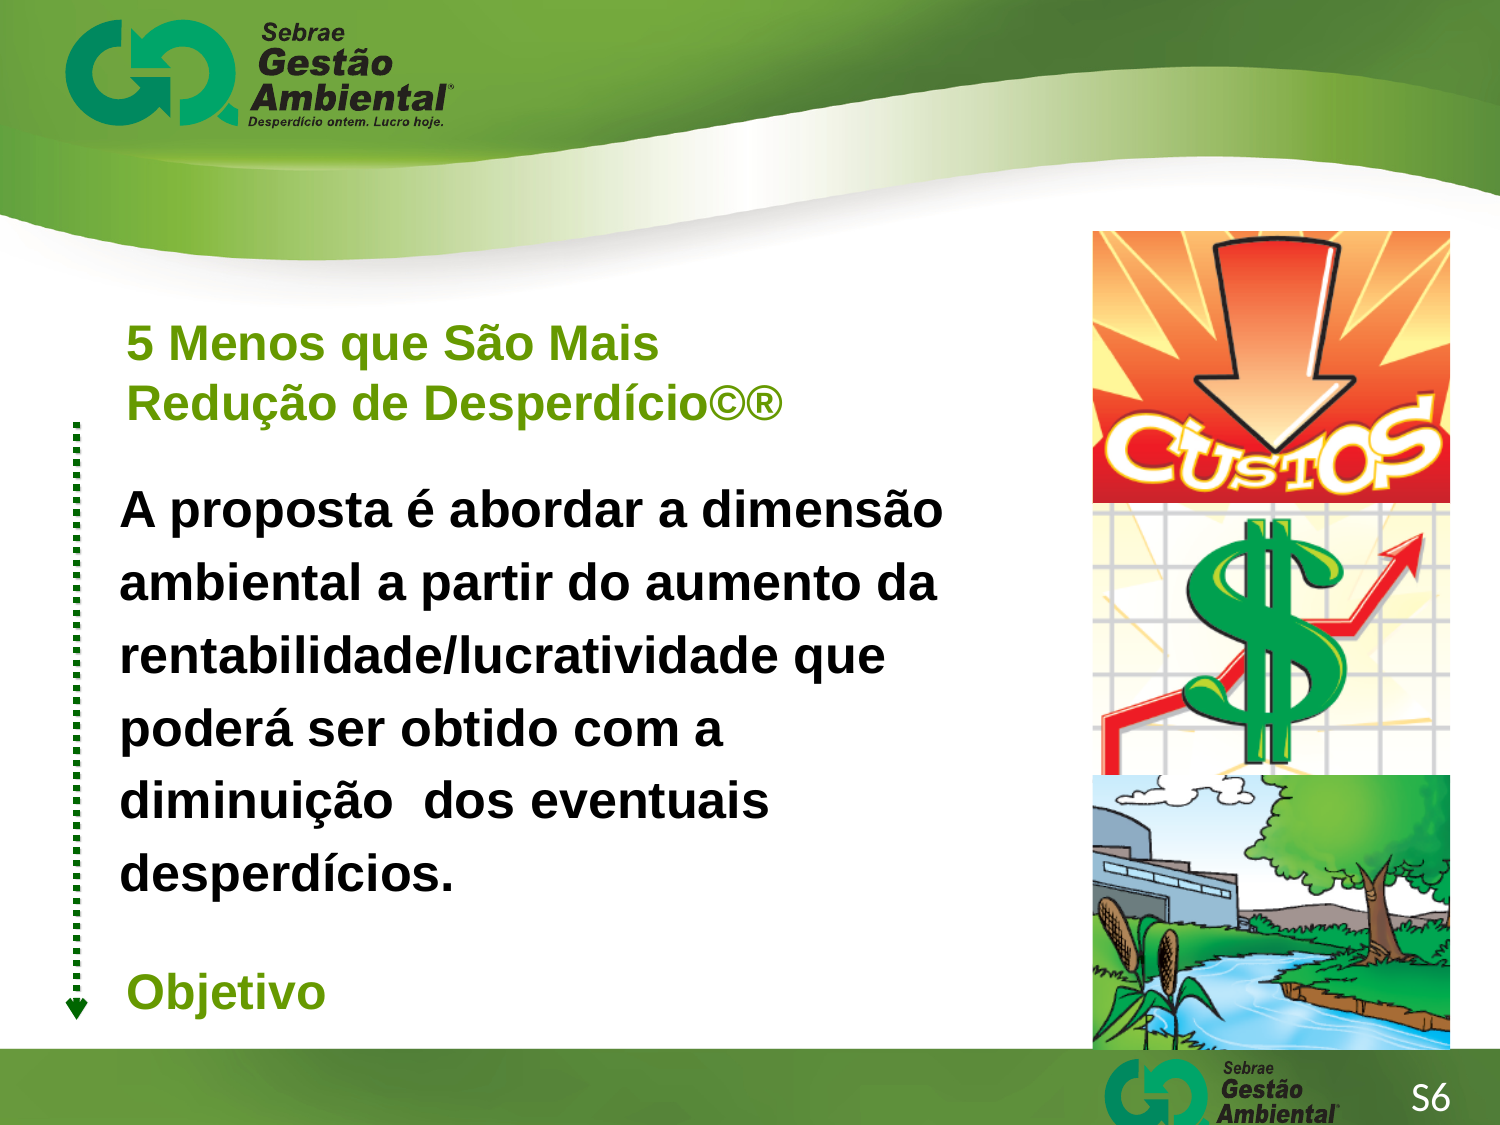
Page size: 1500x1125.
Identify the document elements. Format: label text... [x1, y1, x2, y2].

text_box 5 Menos que São Mais Redução de Desperdício©® [112, 302, 1087, 438]
text_box Objetivo [112, 952, 656, 1027]
text_box S6 [1116, 1065, 1467, 1125]
picture [0, 0, 1500, 1125]
text_box A proposta é abordar a dimensão ambiental a partir do aumento da rentabilidade/lucratividade que poderá ser obtido com a diminuição dos eventuais desperdícios. [104, 467, 987, 749]
